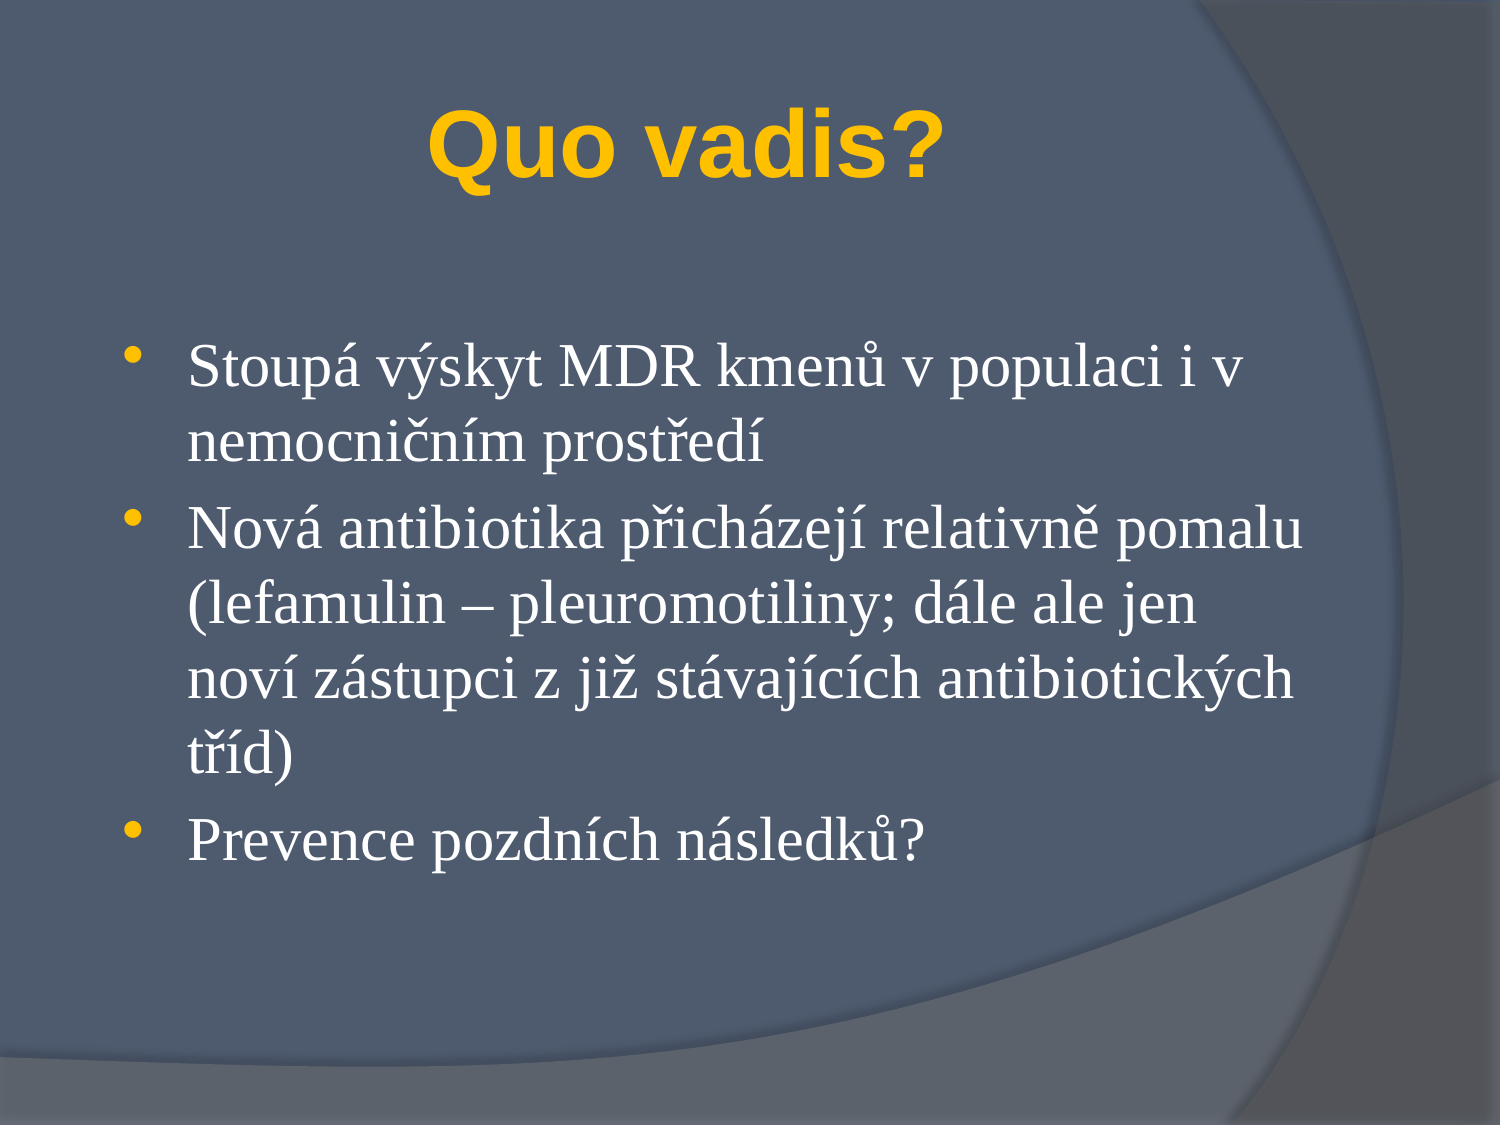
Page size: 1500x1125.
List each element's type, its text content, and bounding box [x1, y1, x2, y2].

title Quo vadis? [75, 45, 1300, 233]
list Stoupá výskyt MDR kmenů v populaci i v nemocničním prostředí Nová antibiotika přicházejí relativně pomalu (lefamulin – pleuromotiliny; dále ale jen noví zástupci z již stávajících antibiotických tříd) Prevence pozdních následků? [103, 316, 1329, 1059]
